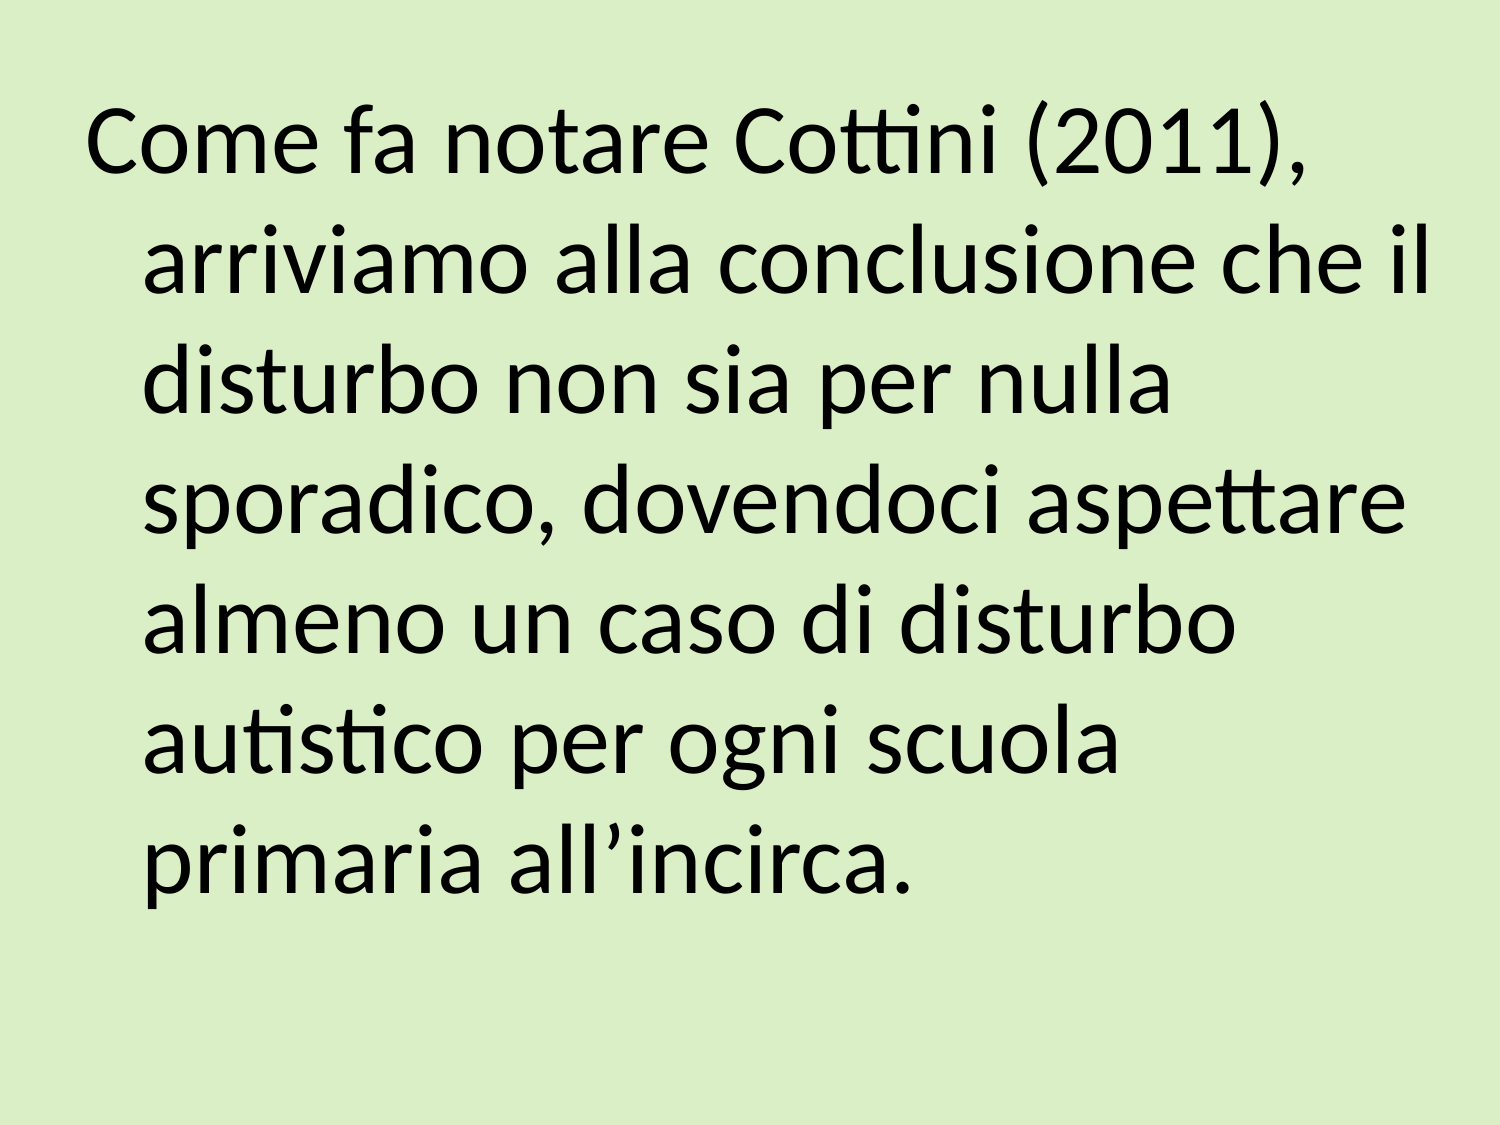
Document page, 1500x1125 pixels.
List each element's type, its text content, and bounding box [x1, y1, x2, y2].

list Come fa notare Cottini (2011), arriviamo alla conclusione che il disturbo non sia per nulla sporadico, dovendoci aspettare almeno un caso di disturbo autistico per ogni scuola primaria all’incirca. [70, 66, 1454, 1047]
